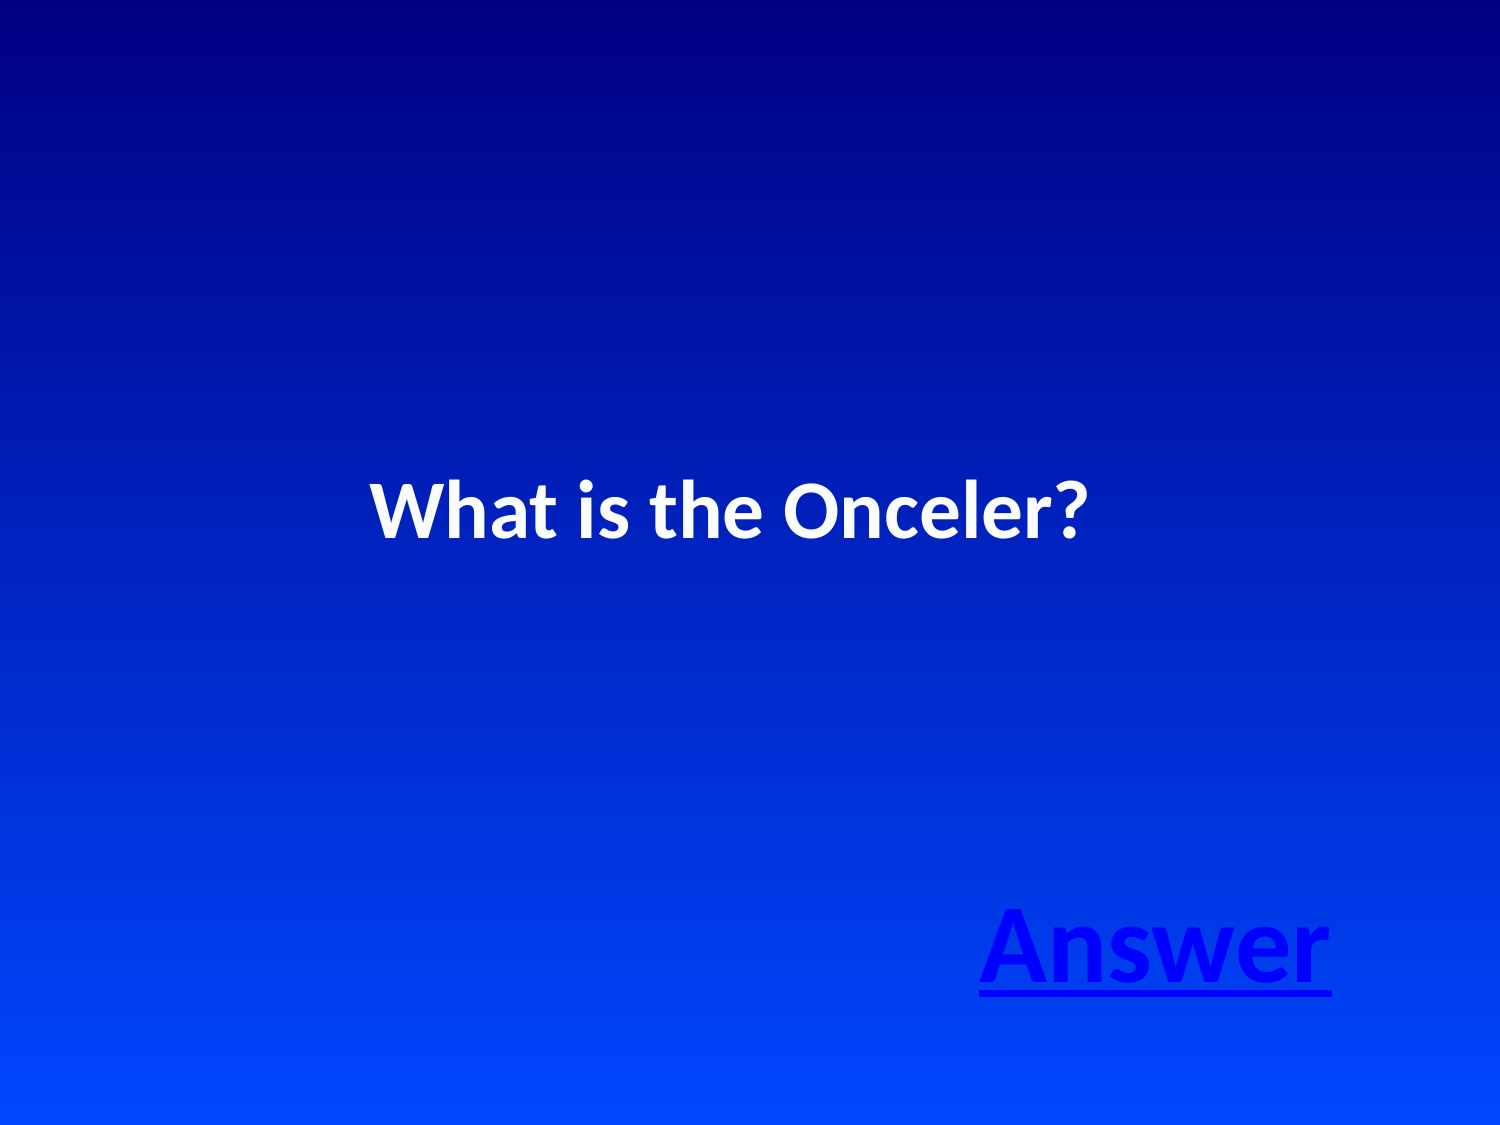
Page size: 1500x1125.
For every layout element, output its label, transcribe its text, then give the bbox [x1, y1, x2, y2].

text_box What is the Onceler? [354, 337, 1107, 563]
text_box Answer [964, 862, 1347, 1013]
